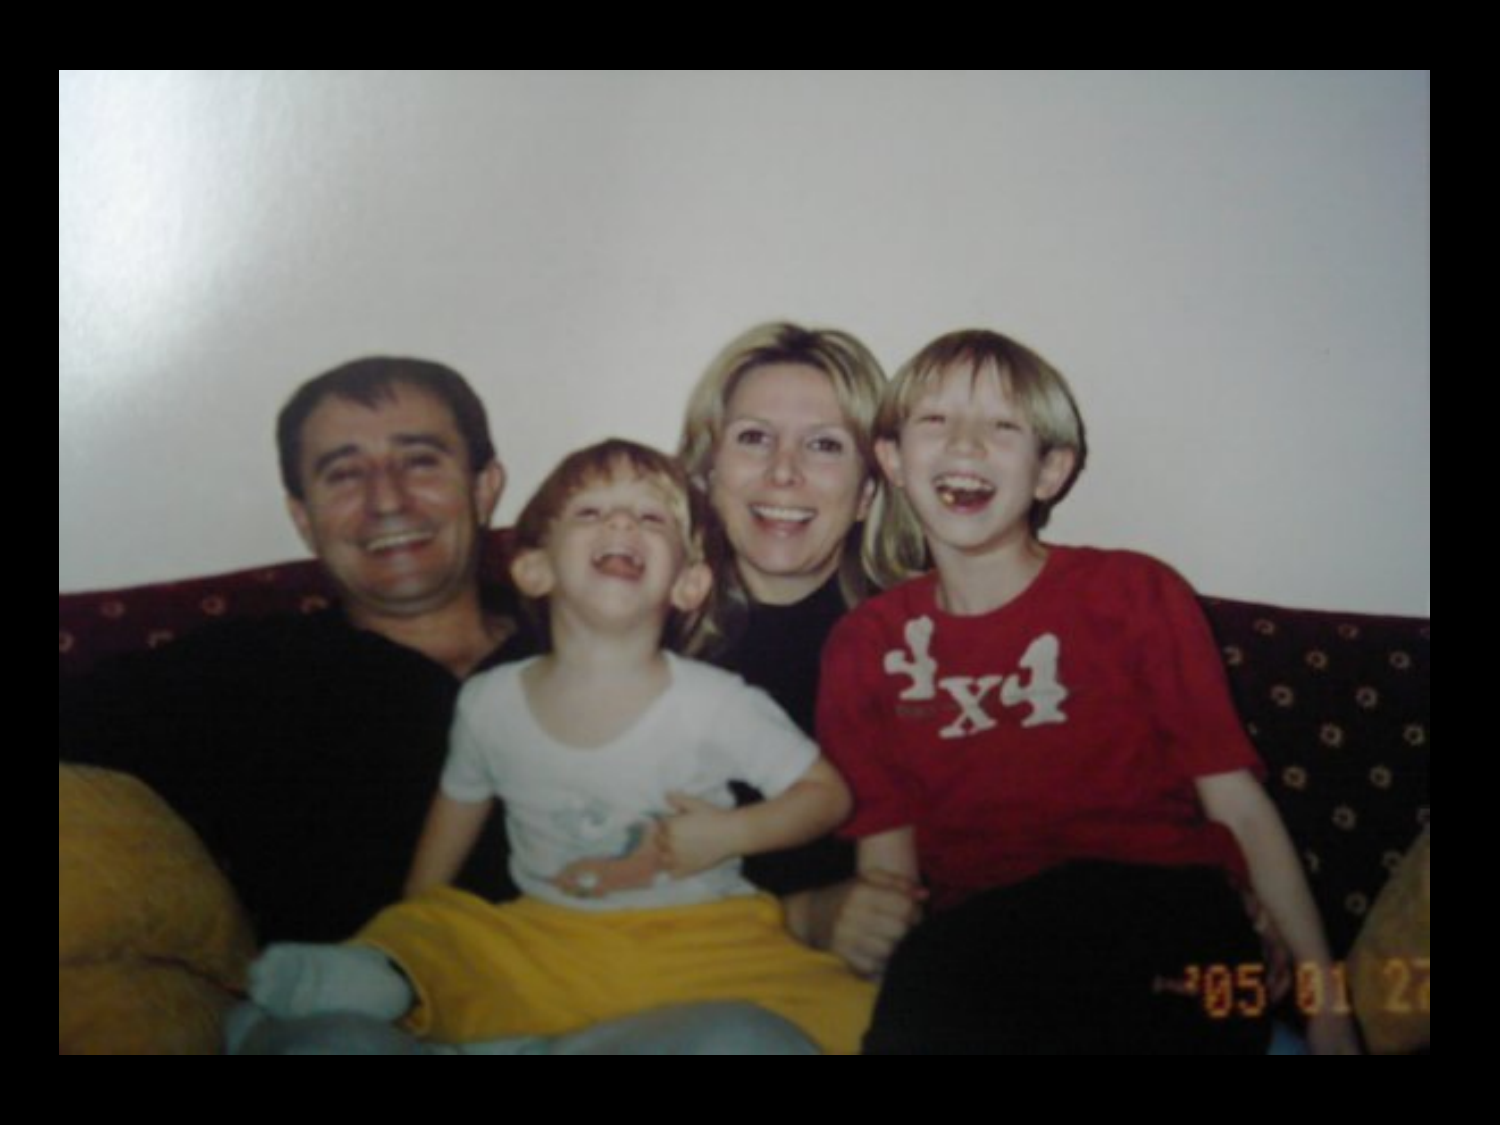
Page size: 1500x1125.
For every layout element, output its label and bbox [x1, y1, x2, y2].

picture [58, 70, 1430, 1055]
